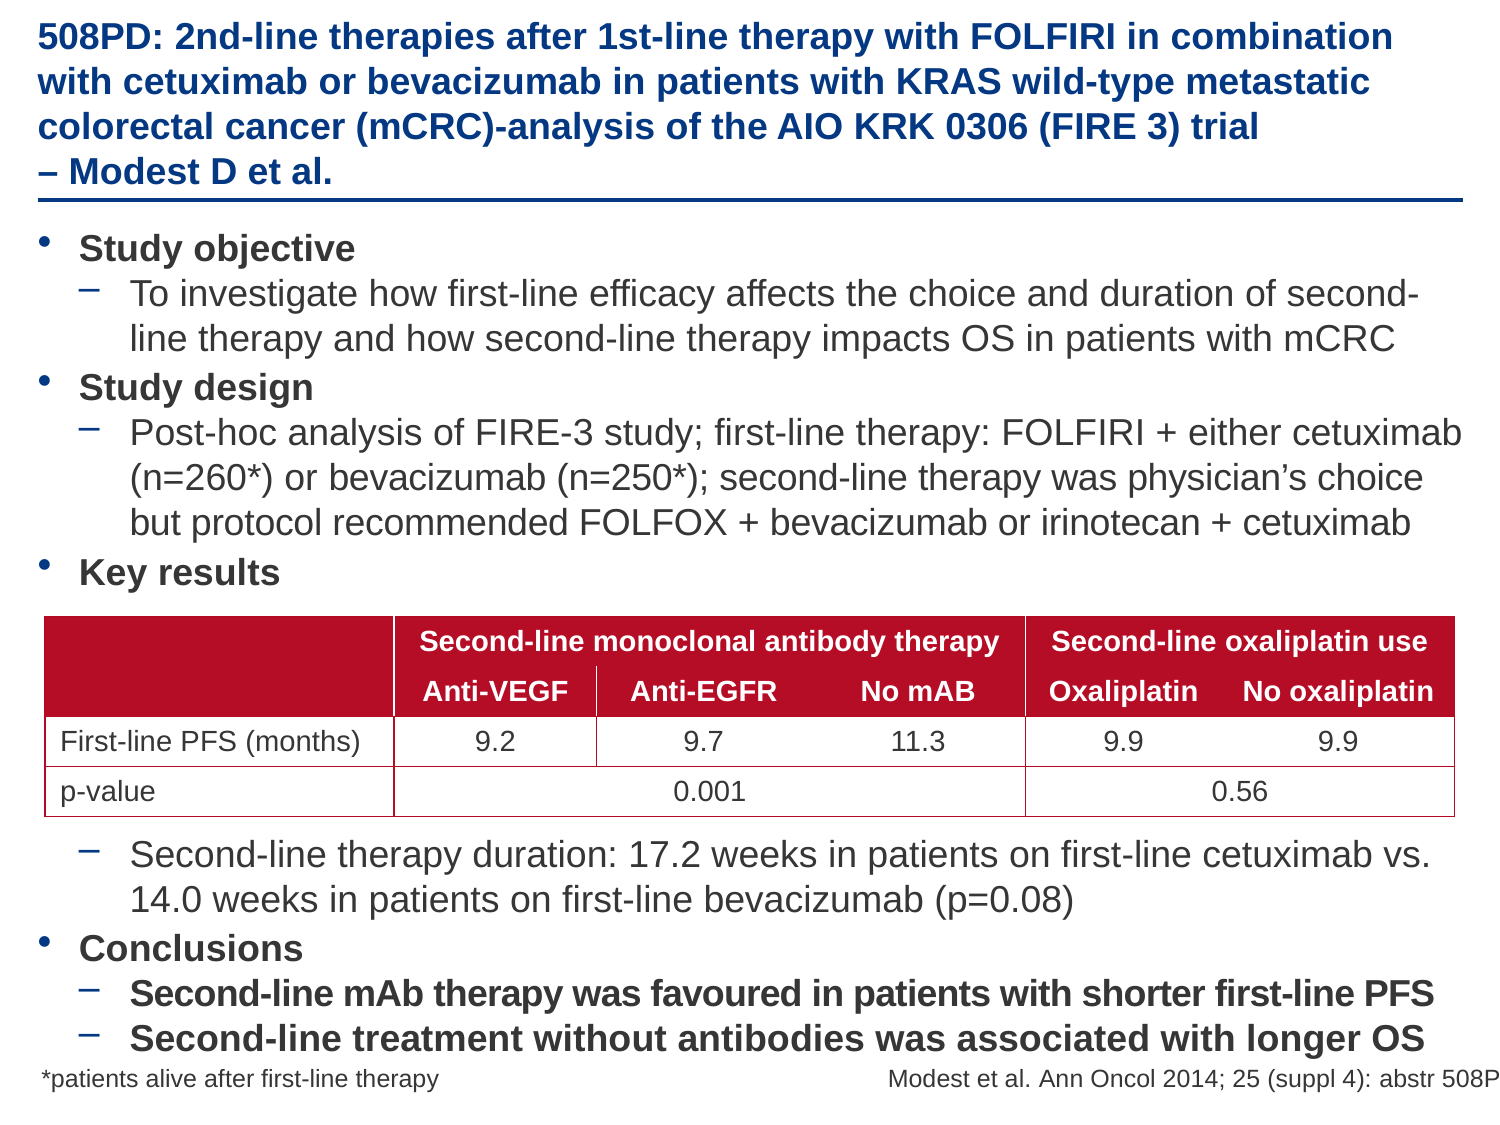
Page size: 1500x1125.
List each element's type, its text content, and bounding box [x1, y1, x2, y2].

table_cell Anti-EGFR [597, 666, 811, 716]
list Study objective To investigate how first-line efficacy affects the choice and duration of second-line therapy and how second-line therapy impacts OS in patients with mCRC Study design Post-hoc analysis of FIRE-3 study; first-line therapy: FOLFIRI + either cetuximab (n=260*) or bevacizumab (n=250*); second-line therapy was physician’s choice but protocol recommended FOLFOX + bevacizumab or irinotecan + cetuximab Key results Second-line therapy duration: 17.2 weeks in patients on first-line cetuximab vs. 14.0 weeks in patients on first-line bevacizumab (p=0.08) Conclusions Second-line mAb therapy was favoured in patients with shorter first-line PFS Second-line treatment without antibodies was associated with longer OS [37, 216, 1475, 1088]
table_cell 9.9 [1026, 717, 1222, 766]
table_cell 9.2 [395, 717, 596, 766]
text_box Modest et al. Ann Oncol 2014; 25 (suppl 4): abstr 508PD [737, 1062, 1500, 1093]
table_cell 0.001 [395, 767, 1025, 816]
table_cell 9.7 [597, 717, 811, 766]
title 508PD: 2nd-line therapies after 1st-line therapy with FOLFIRI in combination with cetuximab or bevacizumab in patients with KRAS wild-type metastatic colorectal cancer (mCRC)-analysis of the AIO KRK 0306 (FIRE 3) trial – Modest D et al. [37, 37, 1463, 192]
table_cell No oxaliplatin [1222, 666, 1454, 716]
table_cell 11.3 [811, 717, 1025, 766]
table_header Second-line oxaliplatin use [1026, 617, 1454, 666]
table_cell 0.56 [1026, 767, 1454, 816]
table_header Second-line monoclonal antibody therapy [395, 617, 1025, 666]
table_cell First-line PFS (months) [46, 717, 393, 766]
table_cell No mAB [811, 666, 1025, 716]
table_cell Oxaliplatin [1026, 666, 1222, 716]
table_cell Anti-VEGF [395, 666, 596, 716]
table_header [46, 617, 393, 716]
text_box *patients alive after first-line therapy [41, 1062, 441, 1093]
table_cell p-value [46, 767, 393, 816]
table_cell 9.9 [1222, 717, 1454, 766]
